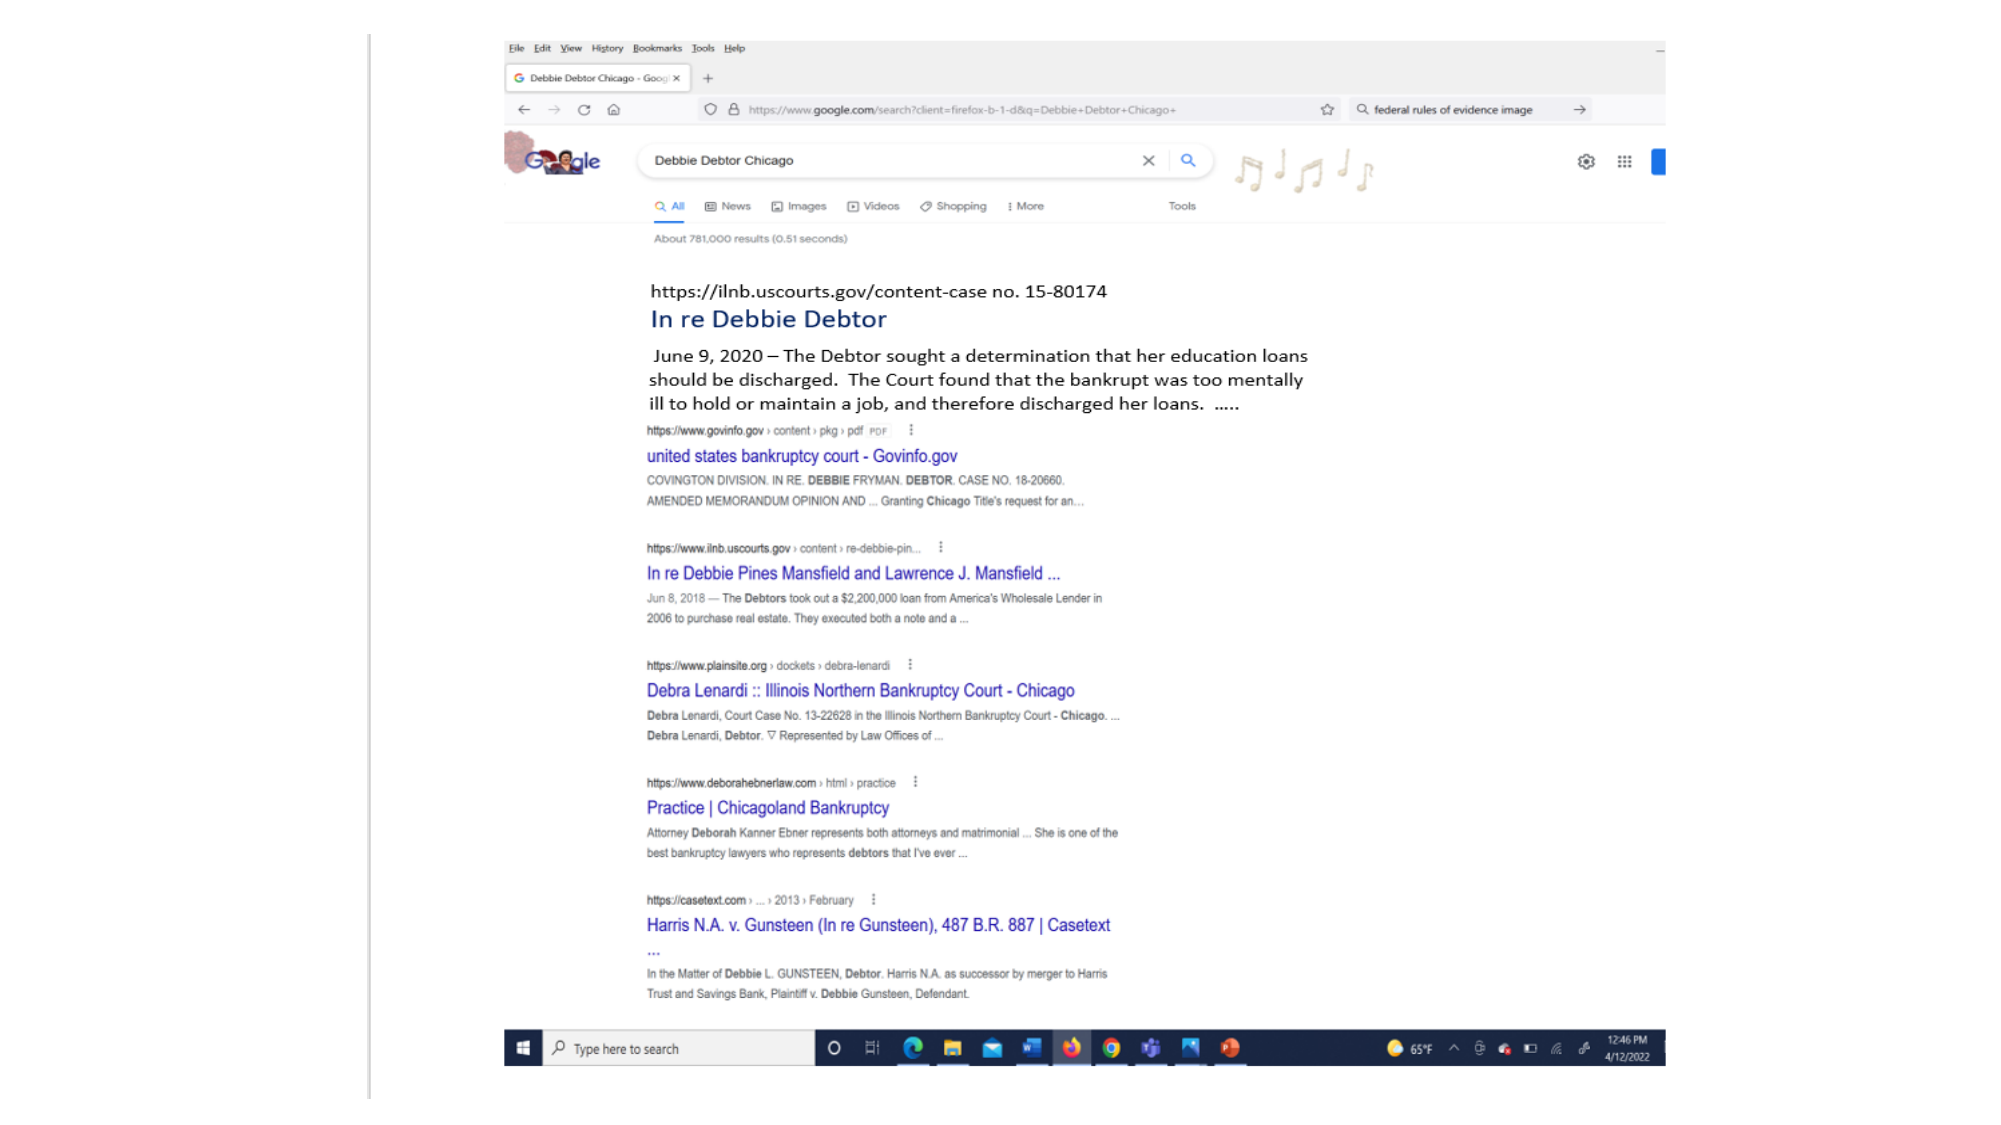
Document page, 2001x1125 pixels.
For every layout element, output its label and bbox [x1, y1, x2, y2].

picture [367, 34, 1666, 1099]
